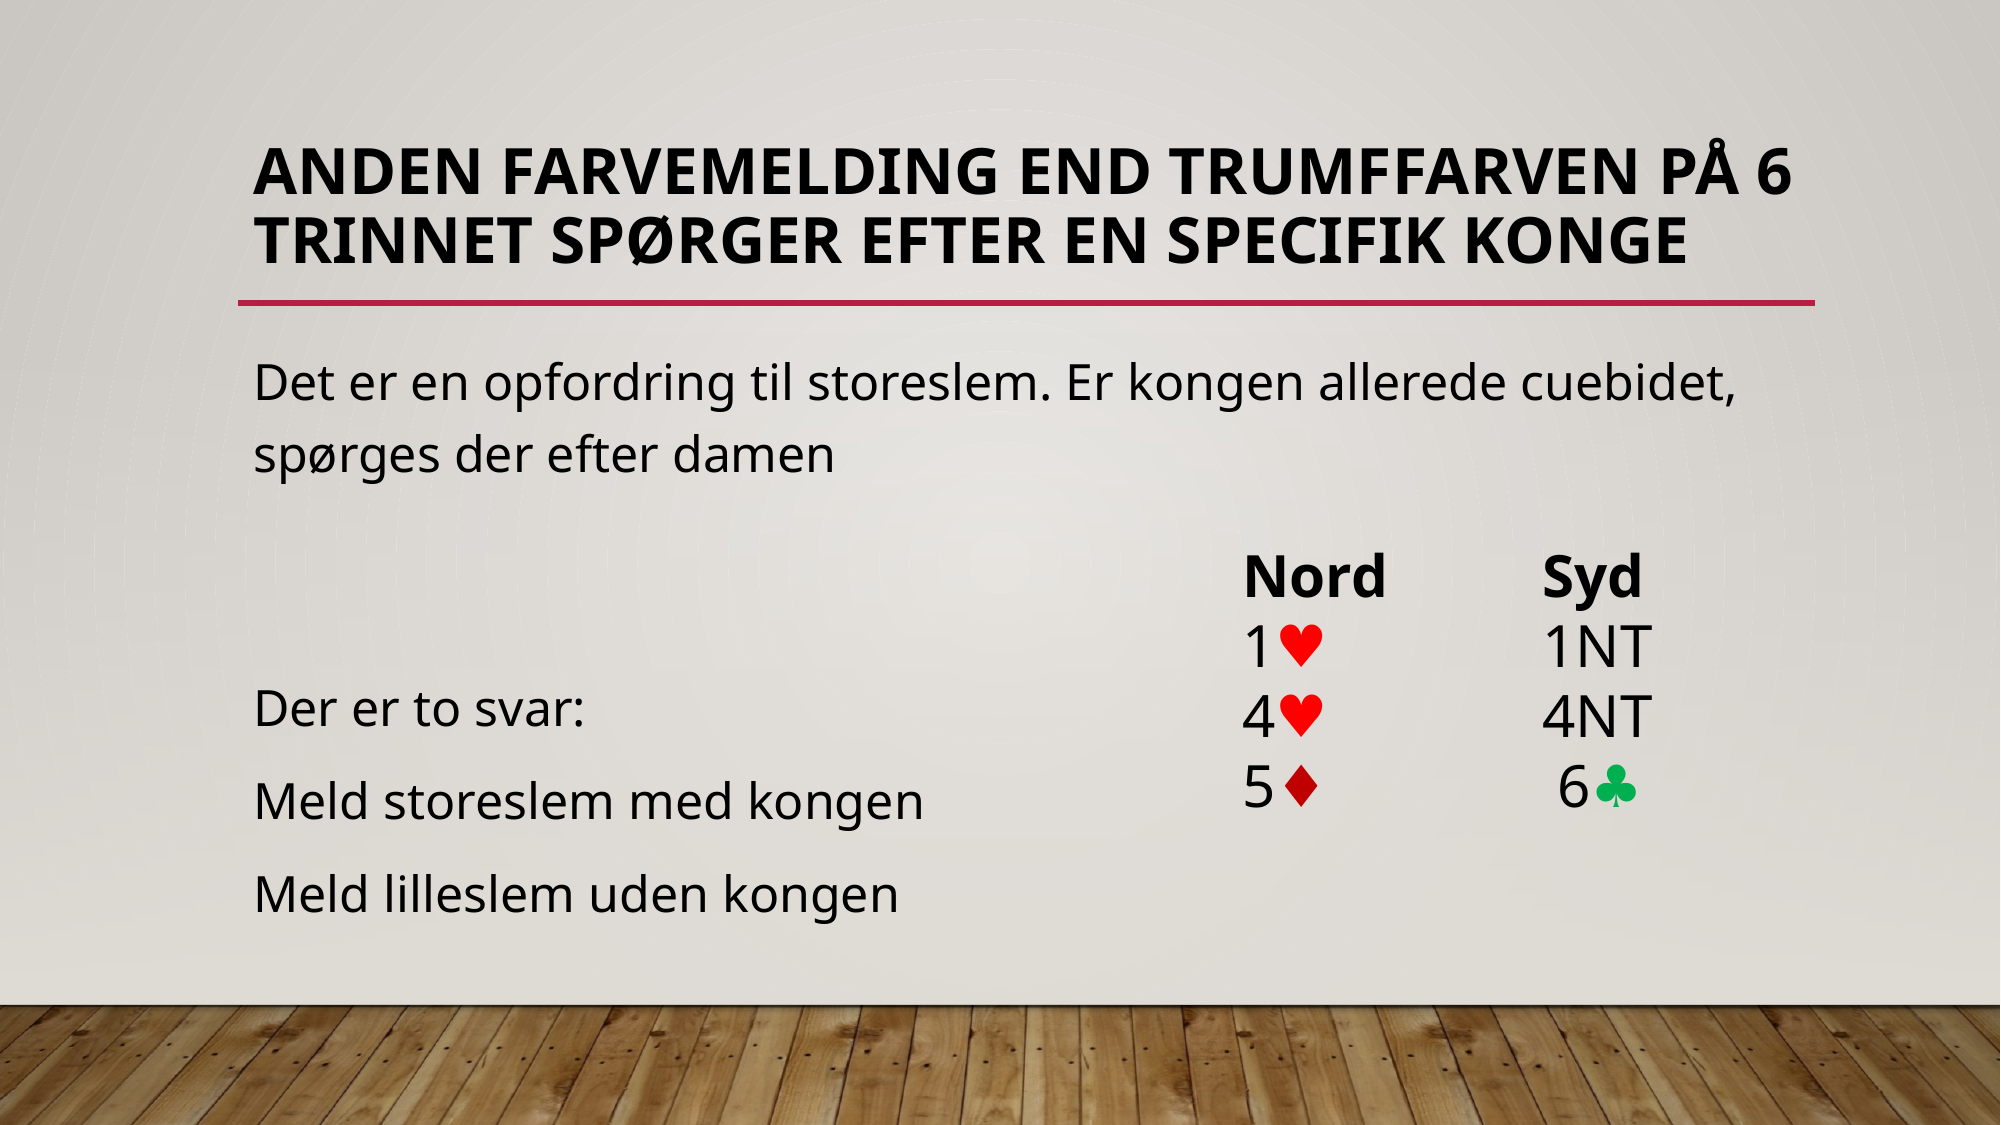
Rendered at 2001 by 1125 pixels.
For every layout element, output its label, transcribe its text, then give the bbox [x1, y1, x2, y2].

list Det er en opfordring til storeslem. Er kongen allerede cuebidet, spørges der efter damen Der er to svar: Meld storeslem med kongen Meld lilleslem uden kongen [238, 330, 1814, 948]
picture [0, 1005, 2000, 1125]
title Anden farvemelding end trumffarven på 6 trinnet spørger efter en specifik konge [238, 131, 1814, 305]
text_box Nord Syd 1♥︎ 1NT 4♥︎ 4NT 5♦︎ 6♣︎ [1227, 531, 1782, 827]
